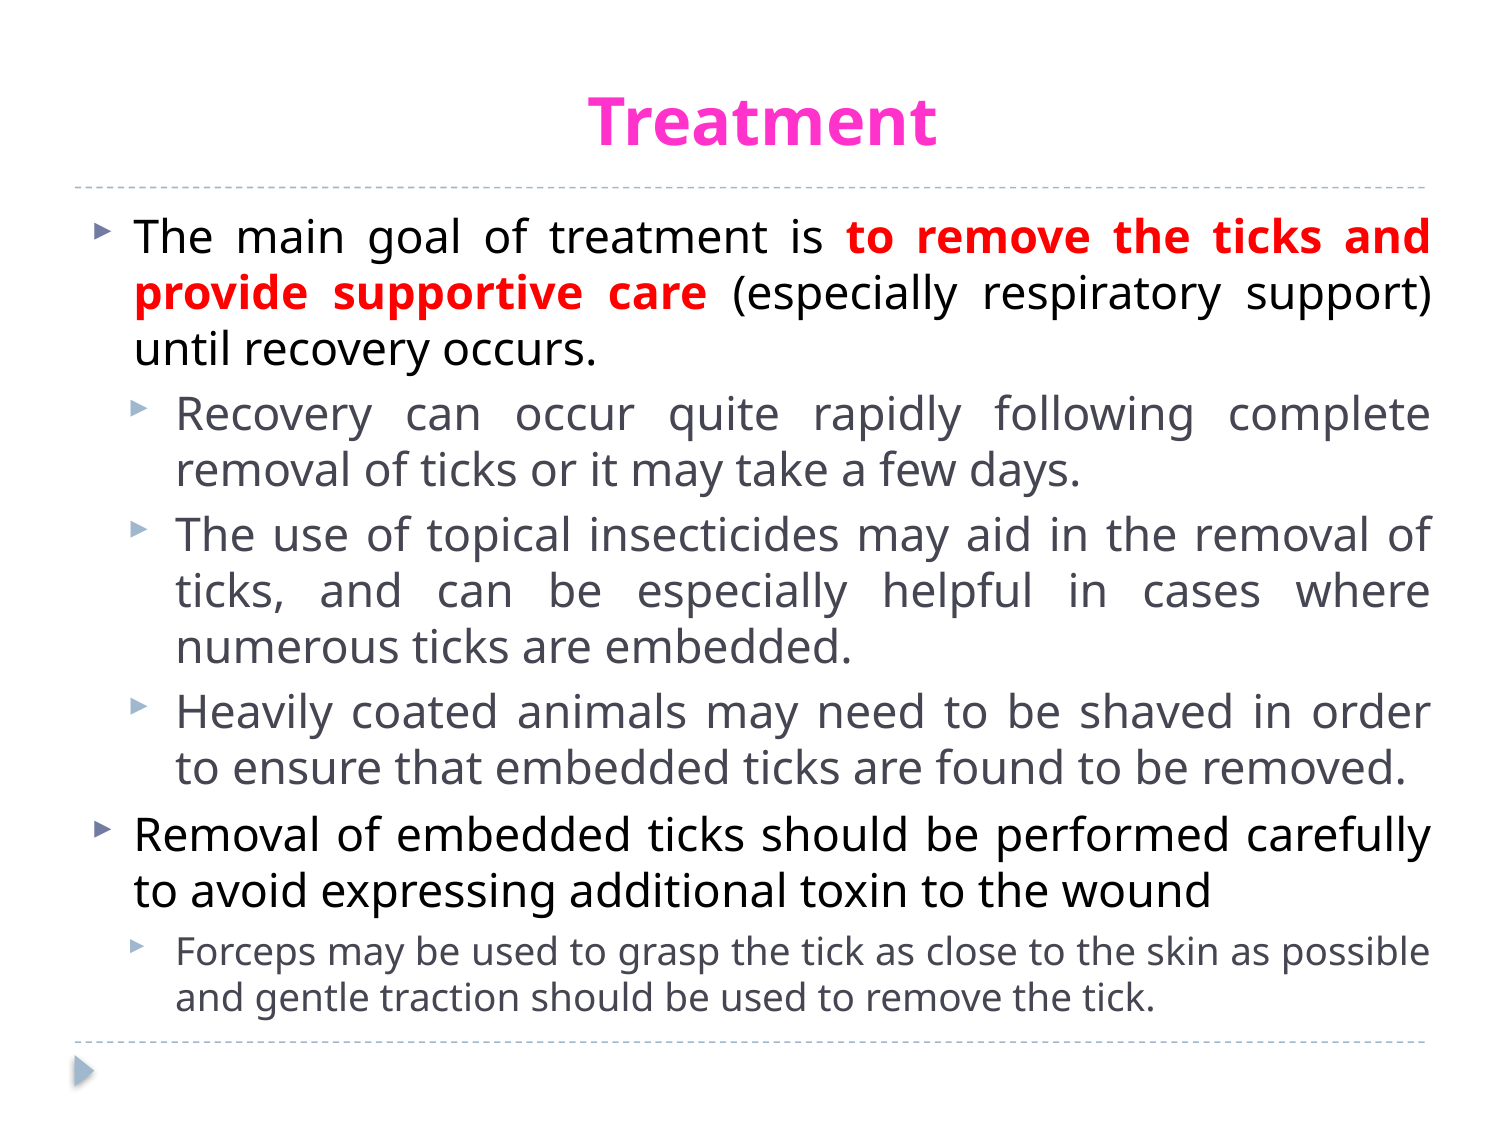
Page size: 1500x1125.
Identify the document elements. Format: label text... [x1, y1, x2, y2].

list The main goal of treatment is to remove the ticks and provide supportive care (especially respiratory support) until recovery occurs. Recovery can occur quite rapidly following complete removal of ticks or it may take a few days. The use of topical insecticides may aid in the removal of ticks, and can be especially helpful in cases where numerous ticks are embedded. Heavily coated animals may need to be shaved in order to ensure that embedded ticks are found to be removed. Removal of embedded ticks should be performed carefully to avoid expressing additional toxin to the wound Forceps may be used to grasp the tick as close to the skin as possible and gentle traction should be used to remove the tick. [76, 200, 1447, 1088]
title Treatment [96, 62, 1447, 167]
